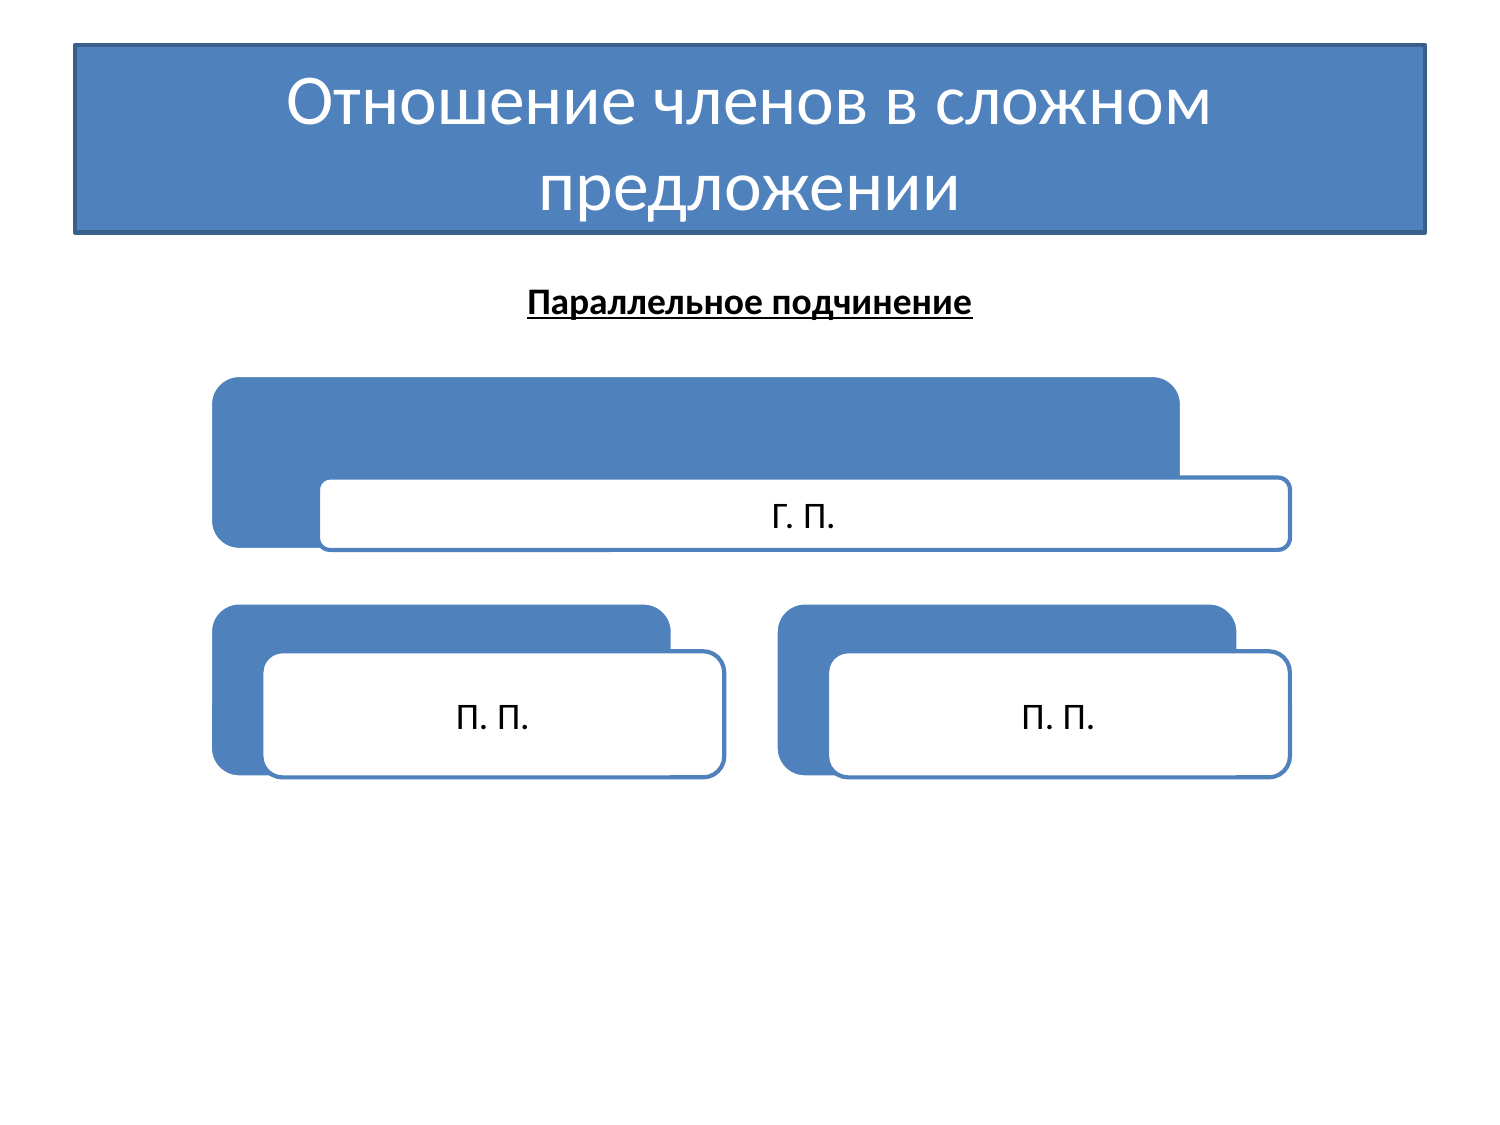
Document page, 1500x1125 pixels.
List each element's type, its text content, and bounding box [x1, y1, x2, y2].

title Отношение членов в сложном предложении [73, 43, 1427, 235]
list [74, 374, 1426, 1006]
text_box Параллельное подчинение [93, 269, 1407, 330]
